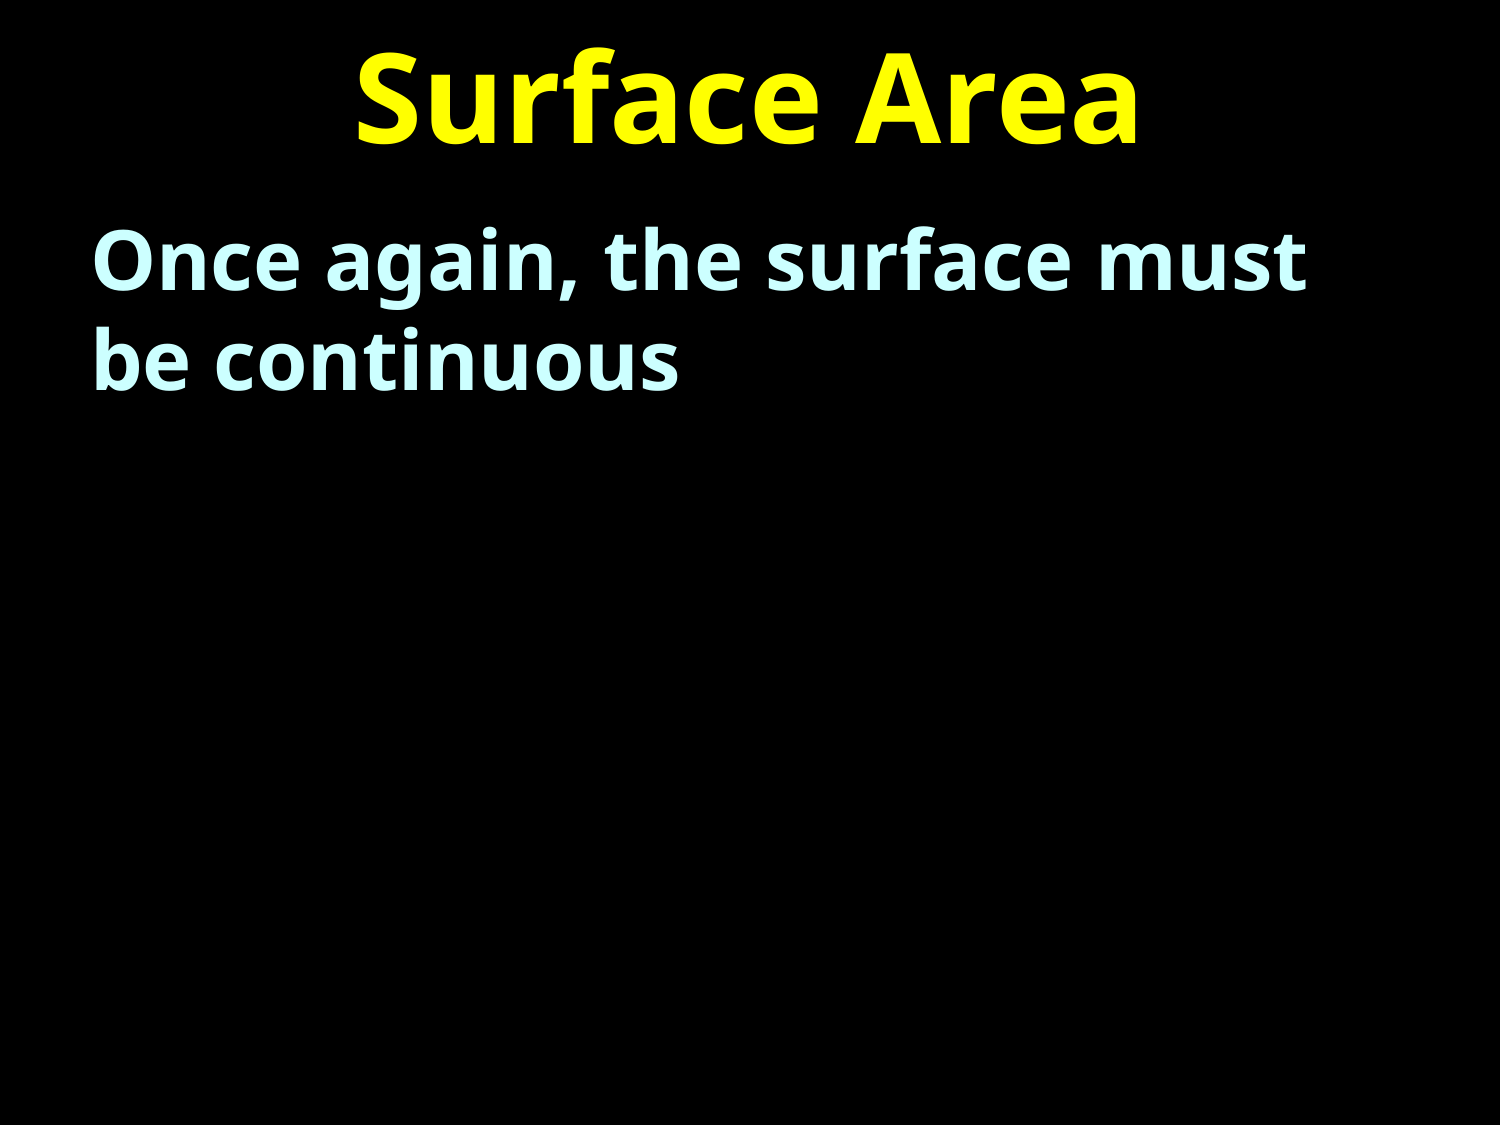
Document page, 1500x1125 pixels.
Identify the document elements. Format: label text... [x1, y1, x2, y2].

title Surface Area [0, 0, 1500, 188]
list Once again, the surface must be continuous [75, 200, 1425, 1125]
